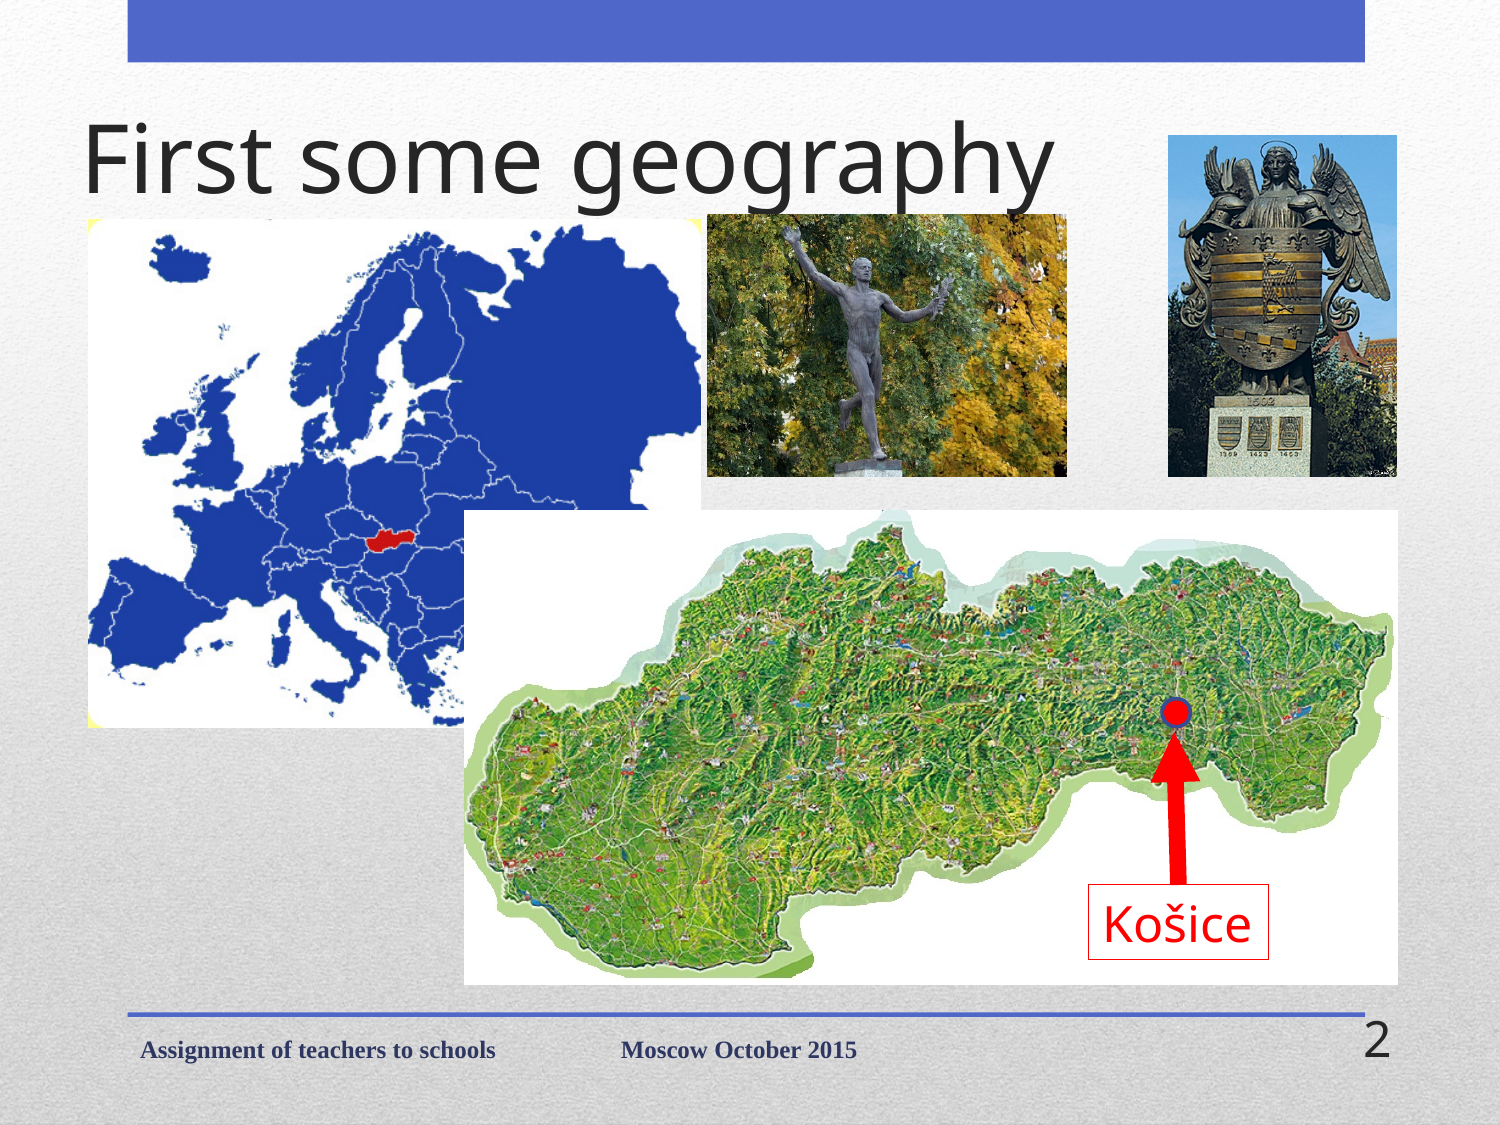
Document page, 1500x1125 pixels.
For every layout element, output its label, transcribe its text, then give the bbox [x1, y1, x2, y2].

picture [87, 219, 1399, 986]
slide_number 2 [1281, 1011, 1407, 1072]
footer Assignment of teachers to schools Moscow October 2015 [125, 1018, 925, 1079]
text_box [706, 134, 1398, 478]
title First some geography [64, 90, 1385, 220]
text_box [1087, 697, 1270, 962]
